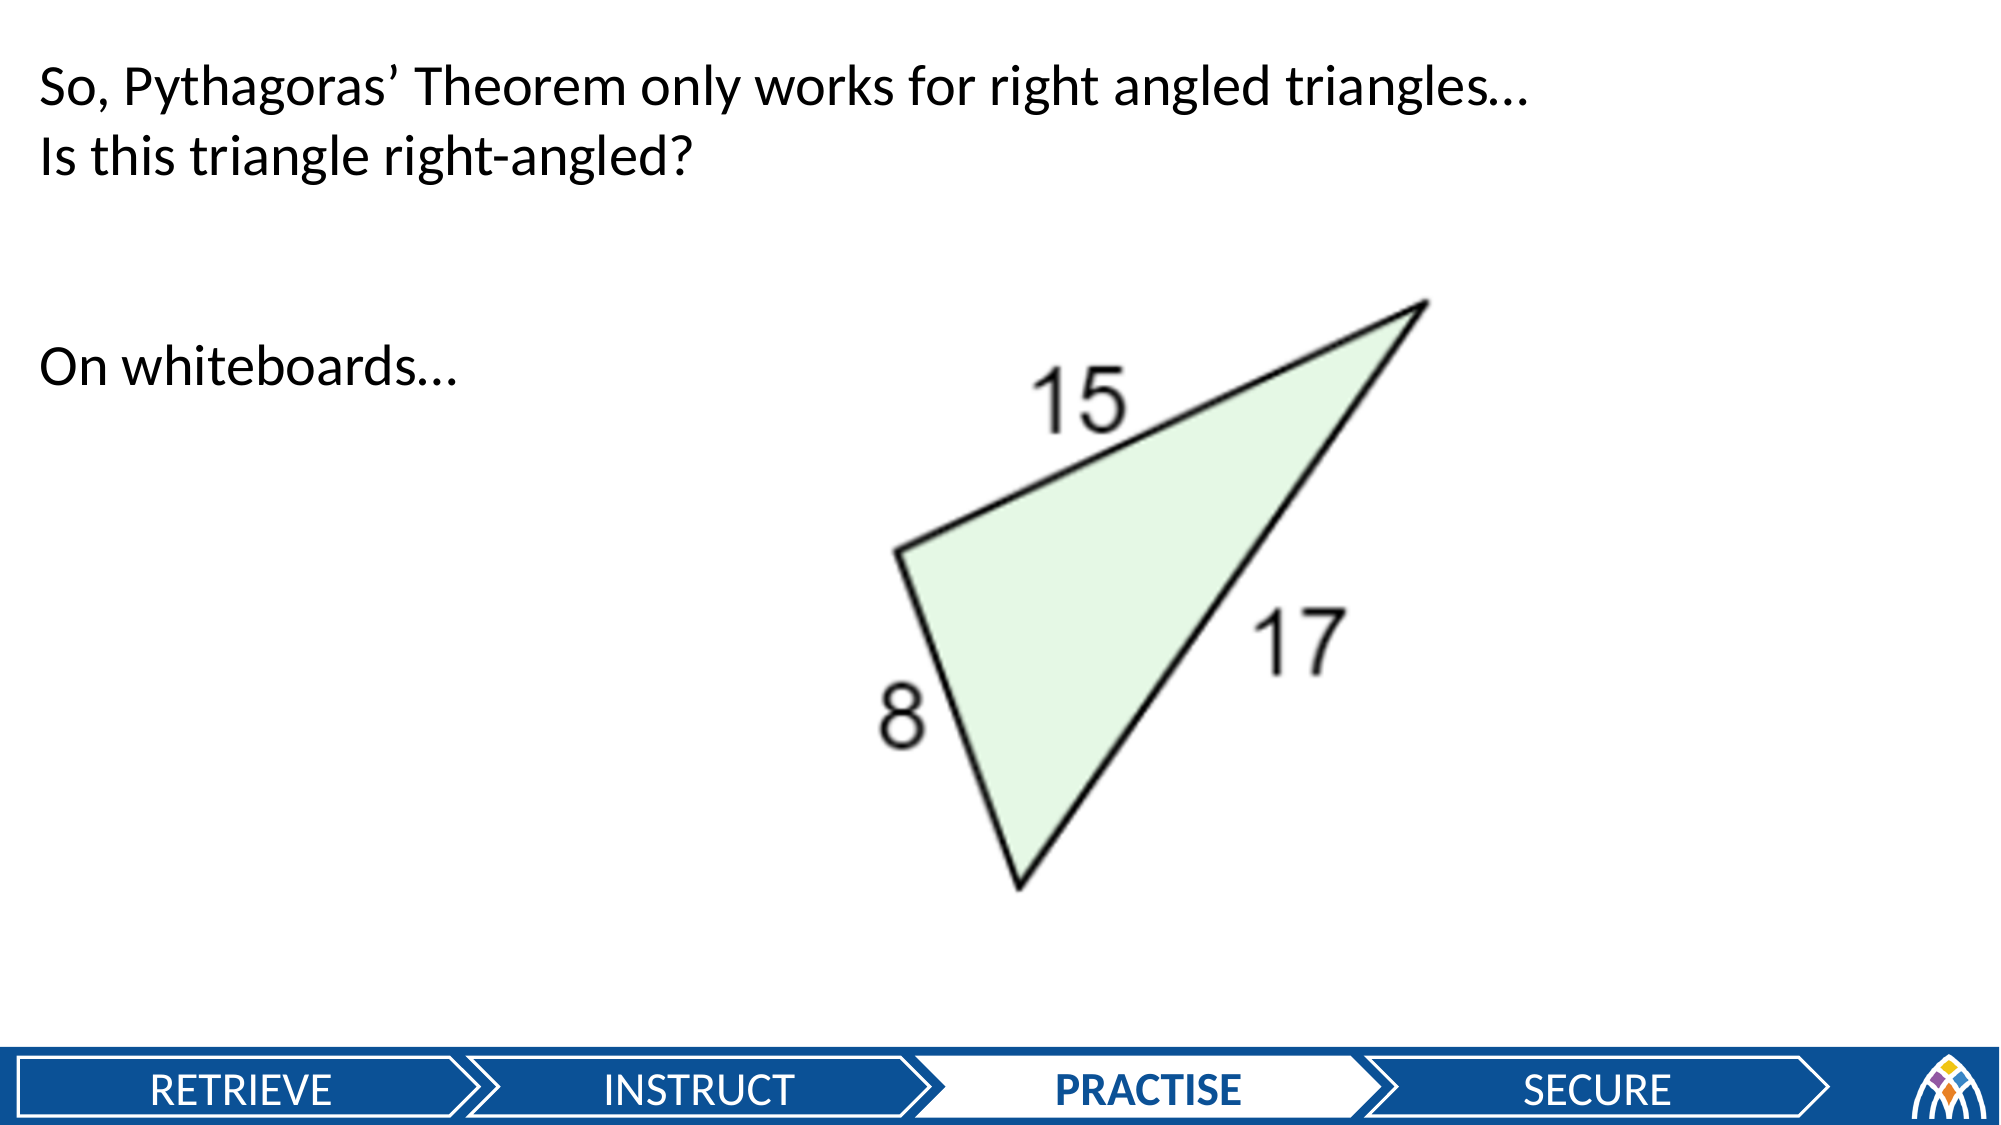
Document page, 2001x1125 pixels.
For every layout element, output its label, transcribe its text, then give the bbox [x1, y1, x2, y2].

picture [1910, 1053, 1991, 1120]
text_box So, Pythagoras’ Theorem only works for right angled triangles… Is this triangle right-angled? On whiteboards… [24, 39, 1933, 545]
picture [809, 231, 1477, 921]
